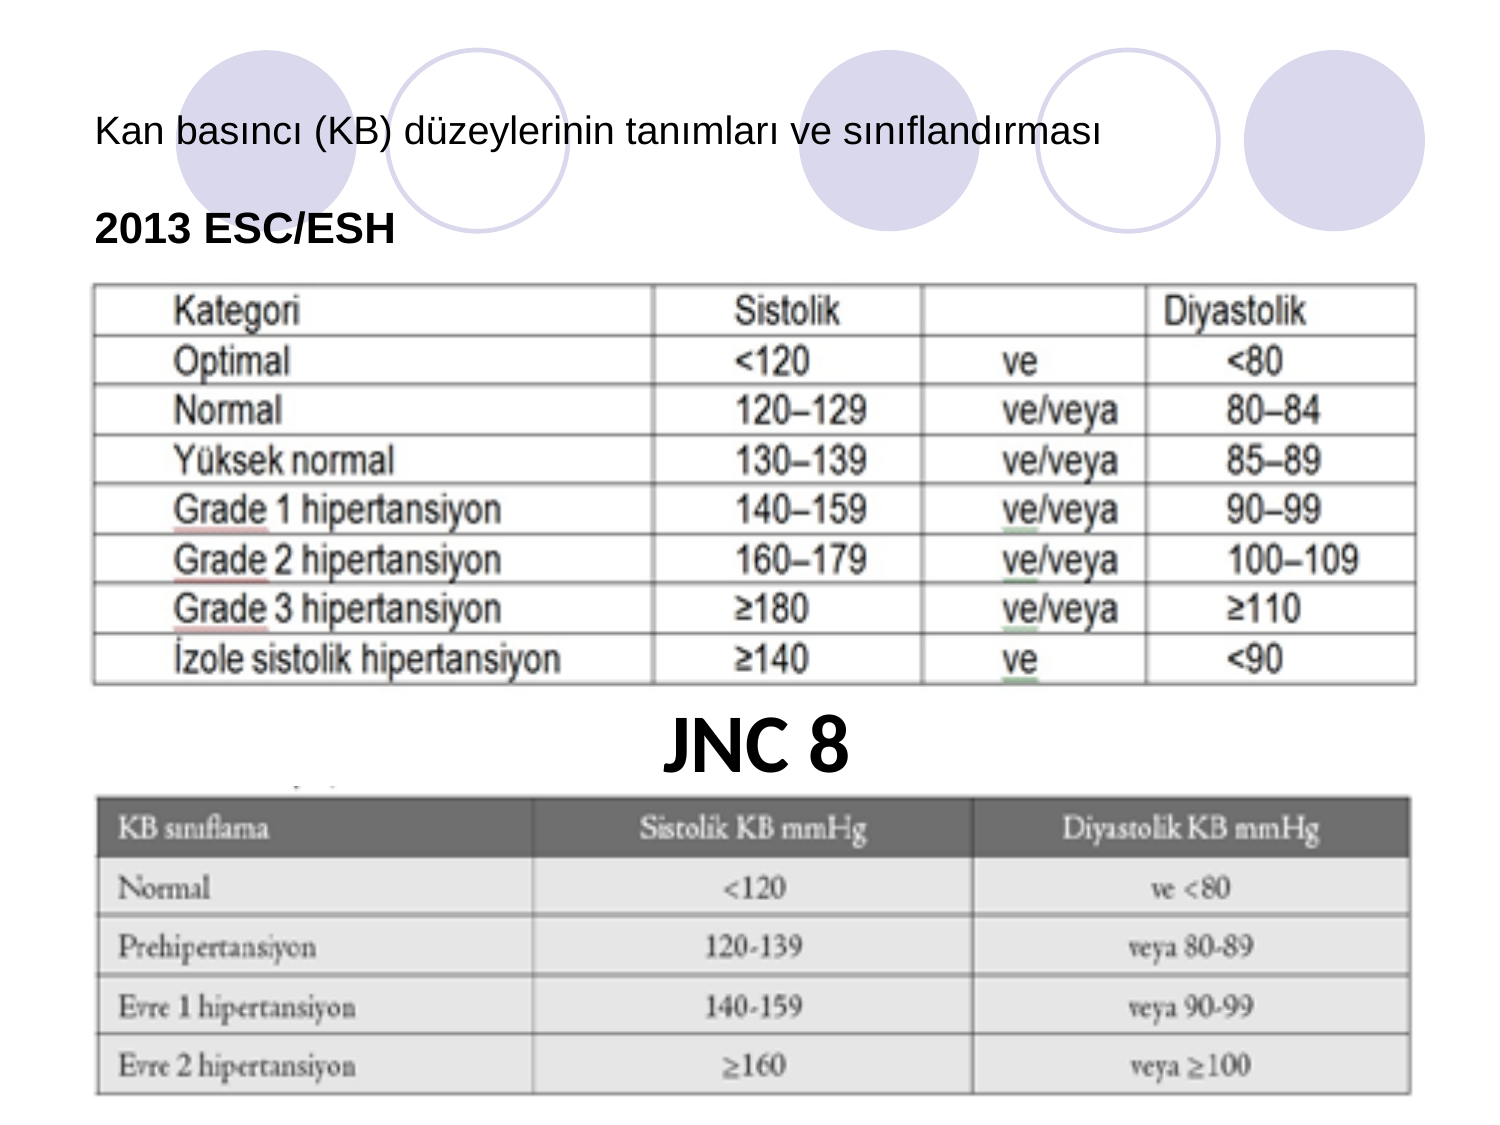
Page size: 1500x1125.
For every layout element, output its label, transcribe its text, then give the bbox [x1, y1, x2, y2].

picture [89, 786, 1425, 1107]
title Kan basıncı (KB) düzeylerinin tanımları ve sınıflandırması 2013 ESC/ESH [79, 77, 1430, 280]
text_box JNC 8 [81, 704, 1432, 775]
picture [88, 278, 1424, 693]
